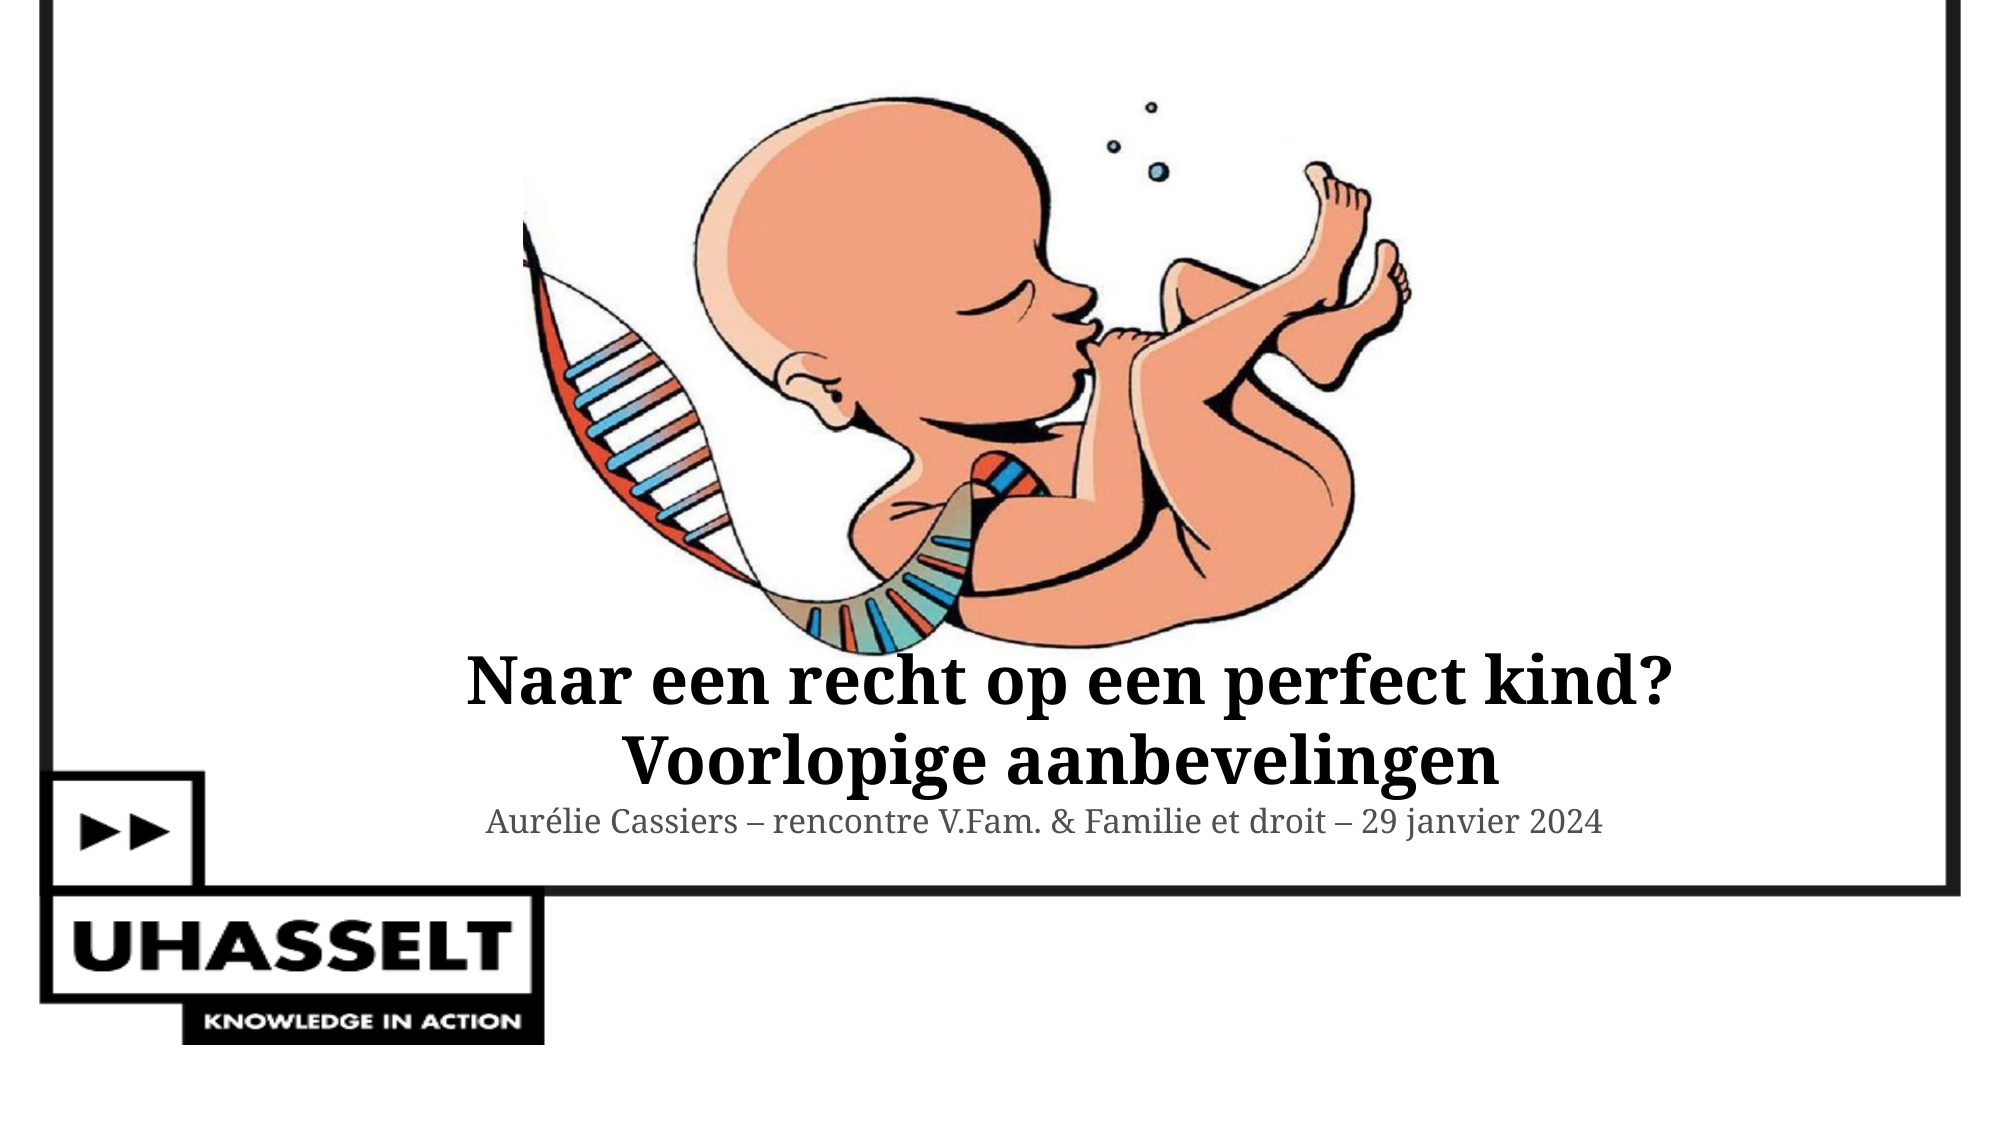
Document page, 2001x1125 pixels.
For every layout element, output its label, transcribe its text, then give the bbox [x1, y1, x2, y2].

picture [39, 0, 1961, 1045]
title Naar een recht op een perfect kind? Voorlopige aanbevelingen [307, 613, 1835, 822]
subtitle Aurélie Cassiers – rencontre V.Fam. & Familie et droit – 29 janvier 2024 [281, 793, 1809, 855]
